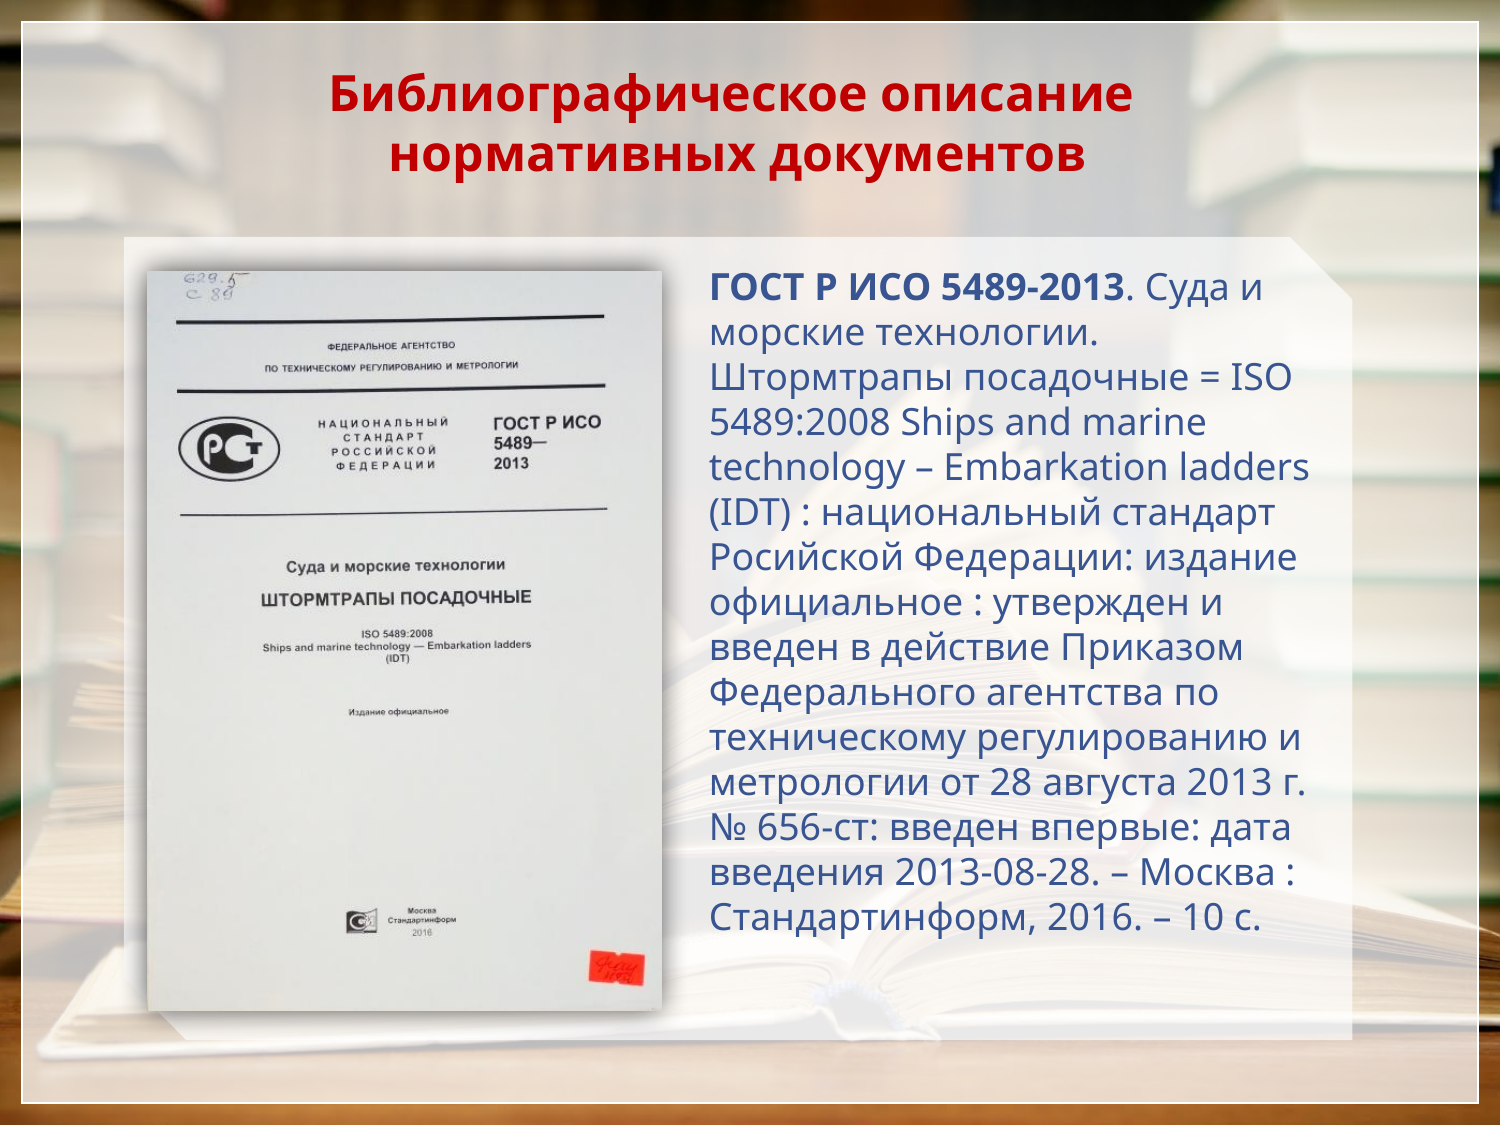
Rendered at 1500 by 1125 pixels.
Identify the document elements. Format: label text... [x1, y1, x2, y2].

text_box Библиографическое описание нормативных документов [123, 54, 1353, 190]
picture [0, 0, 1500, 1125]
text_box [122, 235, 1354, 1042]
text_box ГОСТ Р ИСО 5489-2013. Суда и морские технологии. Штормтрапы посадочные = ISO 5489:2008 Ships and marine technology – Embarkation ladders (IDT) : национальный стандарт Росийской Федерации: издание официальное : утвержден и введен в действие Приказом Федерального агентства по техническому регулированию и метрологии от 28 августа 2013 г. № 656-ст: введен впервые: дата введения 2013-08-28. – Москва : Стандартинформ, 2016. – 10 с. [694, 255, 1338, 991]
